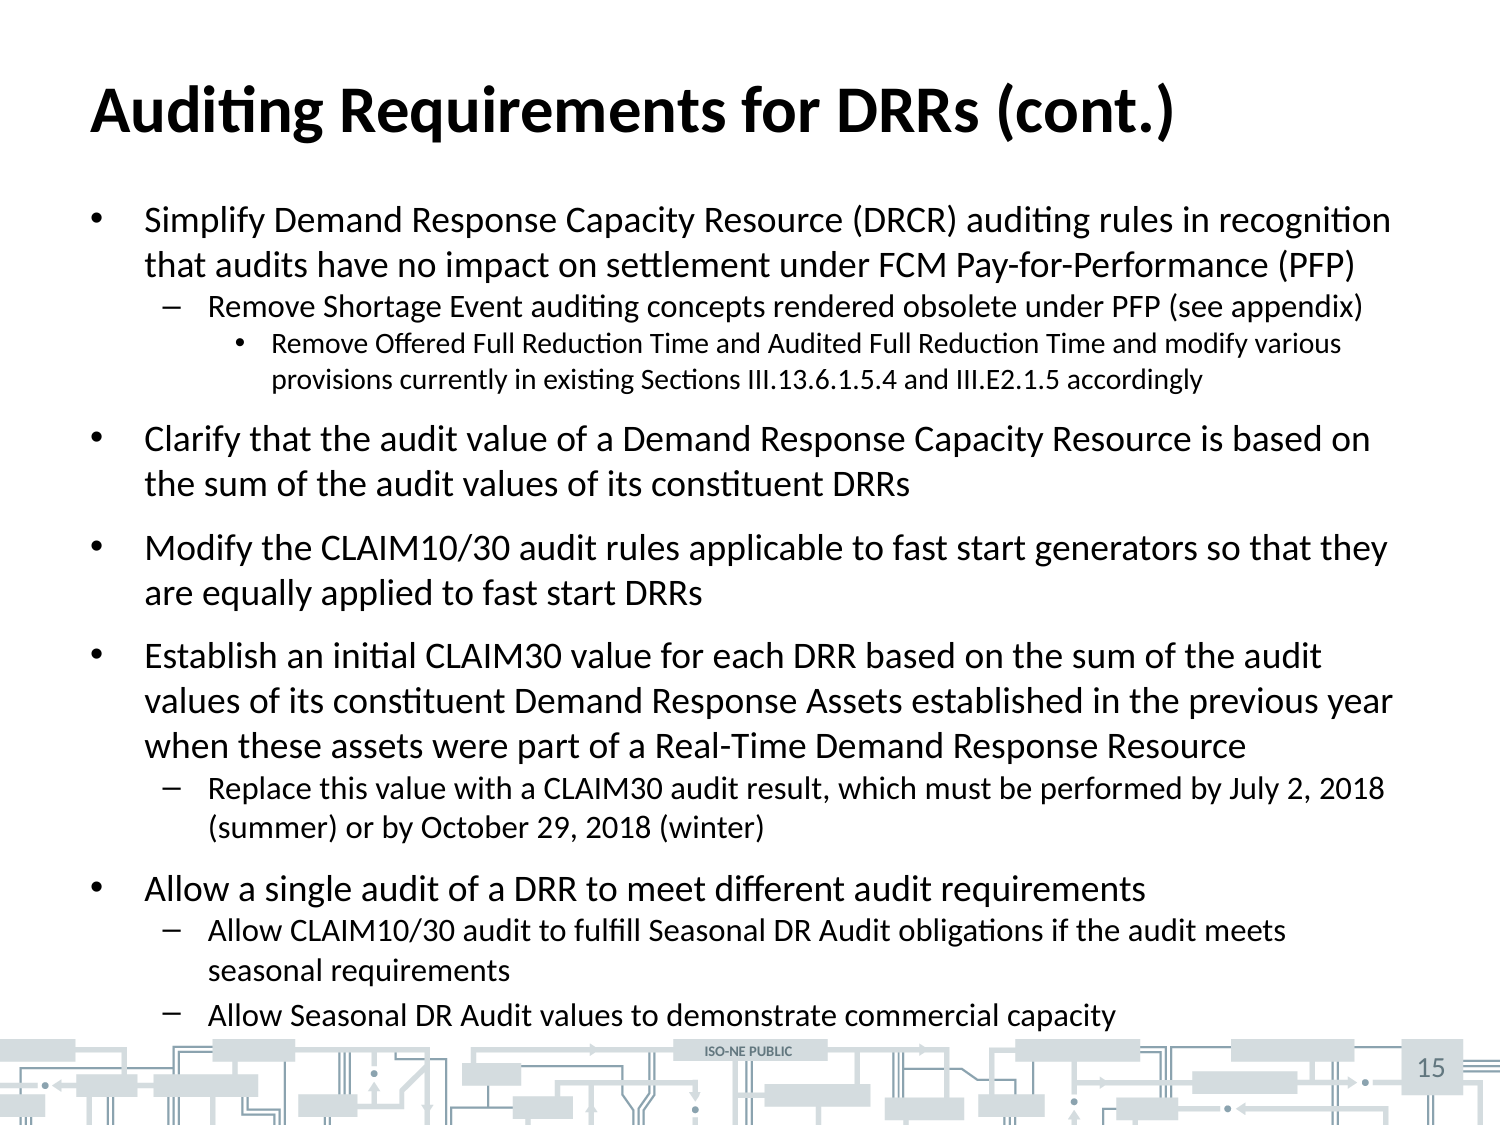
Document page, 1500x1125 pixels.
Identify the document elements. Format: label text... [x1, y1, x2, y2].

slide_number 15 [1400, 1044, 1463, 1088]
picture [0, 1031, 1500, 1125]
title Auditing Requirements for DRRs (cont.) [75, 12, 1425, 187]
list Simplify Demand Response Capacity Resource (DRCR) auditing rules in recognition that audits have no impact on settlement under FCM Pay-for-Performance (PFP) Remove Shortage Event auditing concepts rendered obsolete under PFP (see appendix) Remove Offered Full Reduction Time and Audited Full Reduction Time and modify various provisions currently in existing Sections III.13.6.1.5.4 and III.E2.1.5 accordingly Clarify that the audit value of a Demand Response Capacity Resource is based on the sum of the audit values of its constituent DRRs Modify the CLAIM10/30 audit rules applicable to fast start generators so that they are equally applied to fast start DRRs Establish an initial CLAIM30 value for each DRR based on the sum of the audit values of its constituent Demand Response Assets established in the previous year when these assets were part of a Real-Time Demand Response Resource Replace this value with a CLAIM30 audit result, which must be performed by July 2, 2018 (summer) or by October 29, 2018 (winter) Allow a single audit of a DRR to meet different audit requirements Allow CLAIM10/30 audit to fulfill Seasonal DR Audit obligations if the audit meets seasonal requirements Allow Seasonal DR Audit values to demonstrate commercial capacity [75, 187, 1425, 1063]
